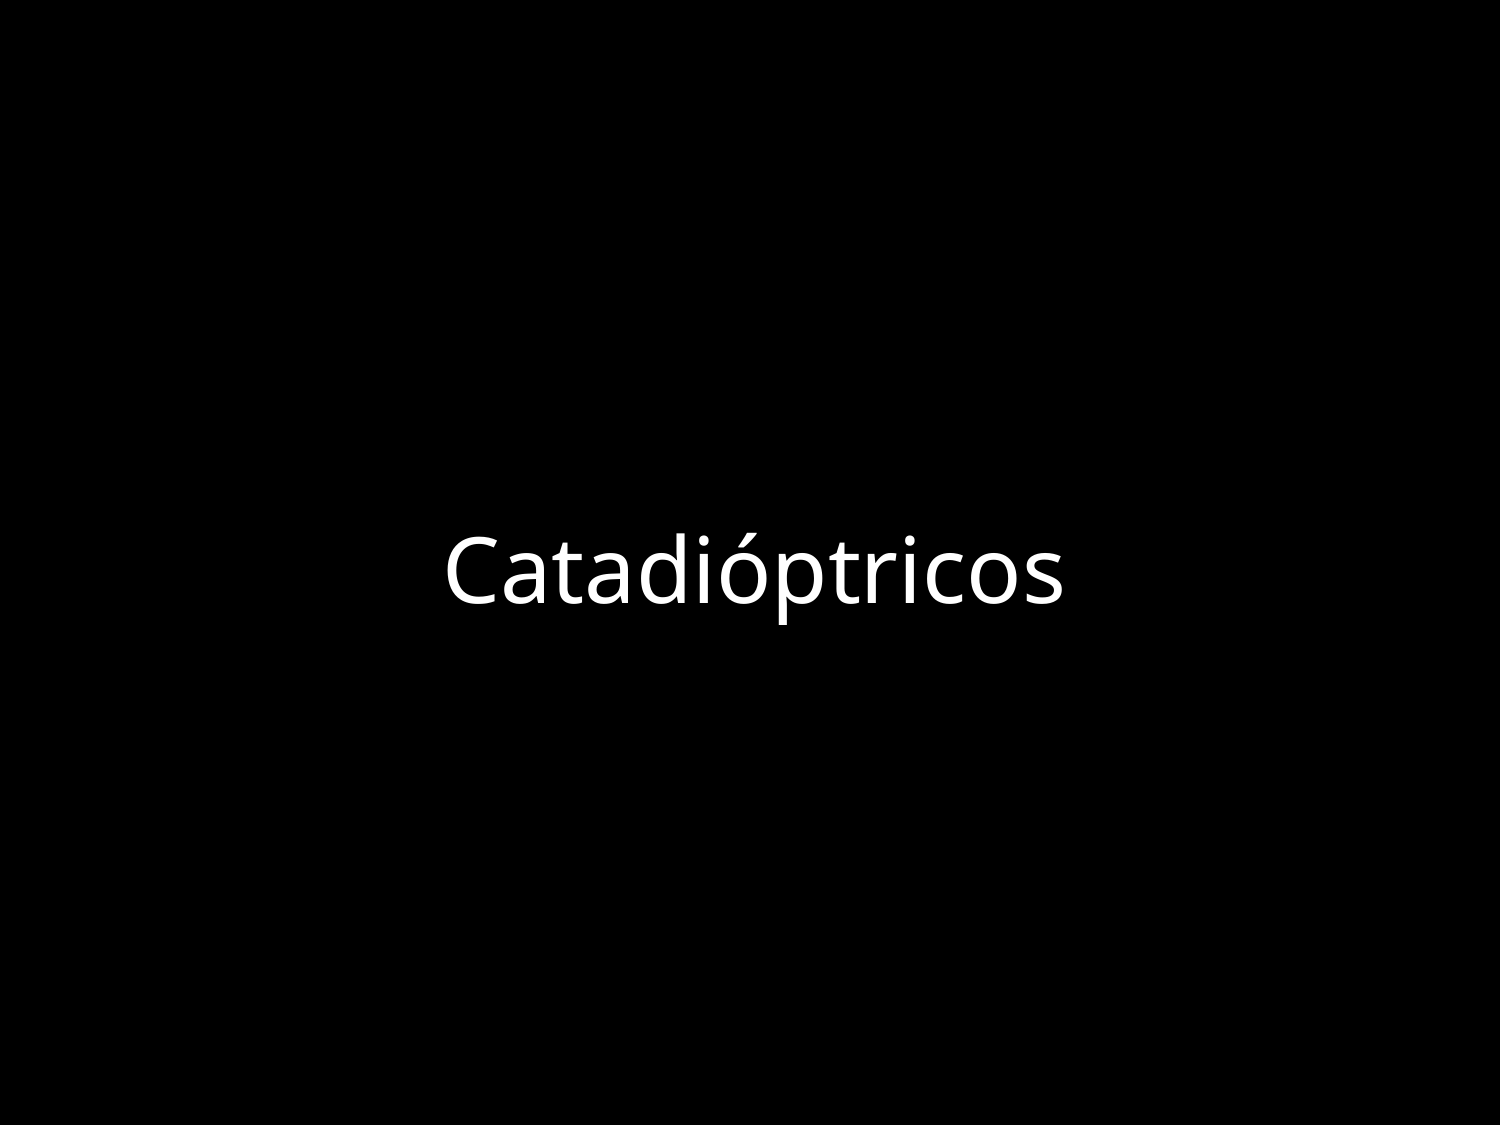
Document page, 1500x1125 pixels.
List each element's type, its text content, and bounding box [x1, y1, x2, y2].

title Catadióptricos [116, 445, 1393, 634]
